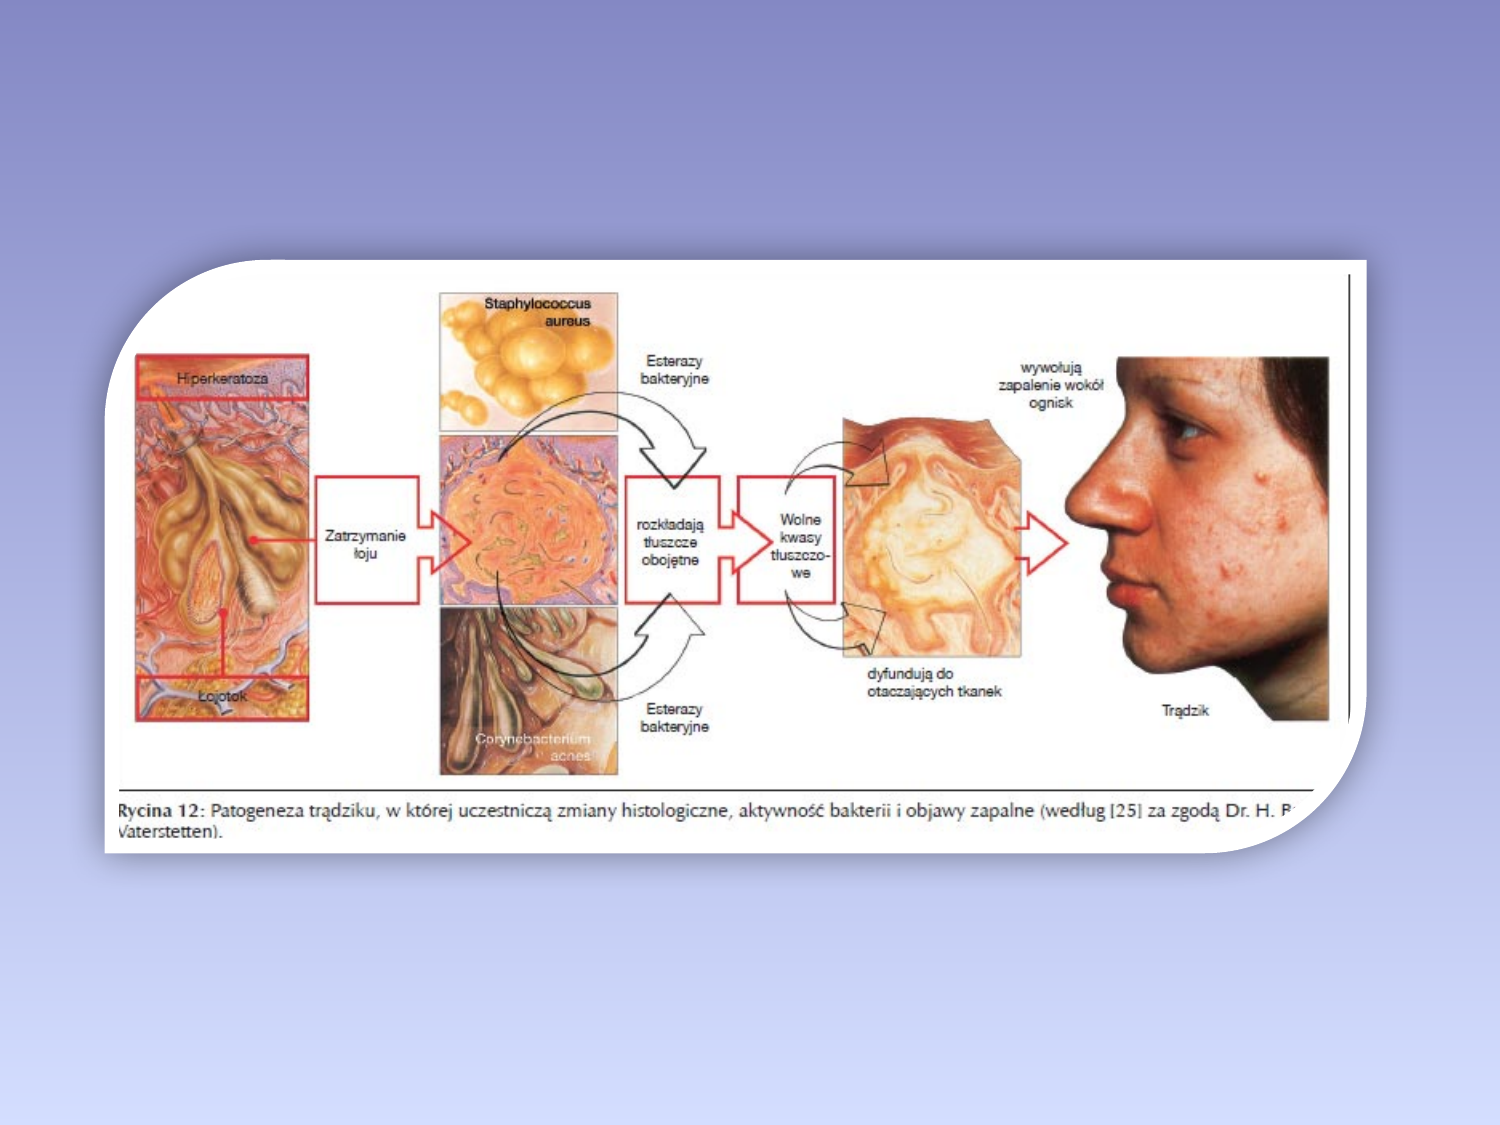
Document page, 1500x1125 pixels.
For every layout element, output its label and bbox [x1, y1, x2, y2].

picture [111, 266, 1360, 847]
